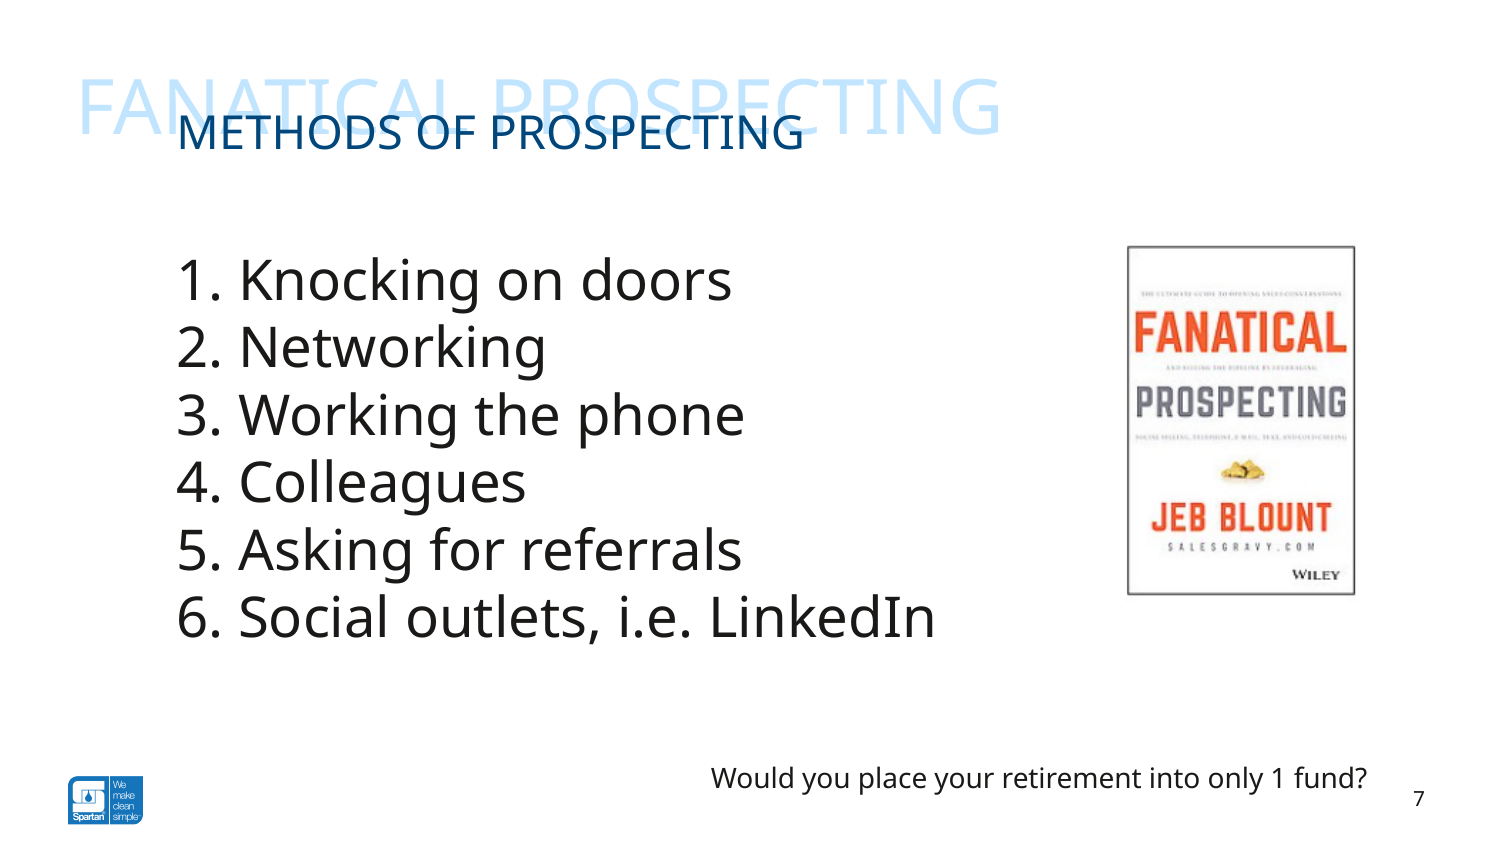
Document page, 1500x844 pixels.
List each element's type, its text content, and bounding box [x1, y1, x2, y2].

picture [57, 751, 155, 844]
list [1116, 239, 1361, 605]
text_box Knocking on doors Networking Working the phone Colleagues Asking for referrals Social outlets, i.e. LinkedIn [161, 236, 1217, 657]
text_box Would you place your retirement into only 1 fund? [696, 752, 1383, 802]
slide_number 7 [1372, 777, 1440, 822]
list Fanatical Prospecting [45, 61, 1406, 160]
title Methods of prospecting [161, 101, 1456, 185]
